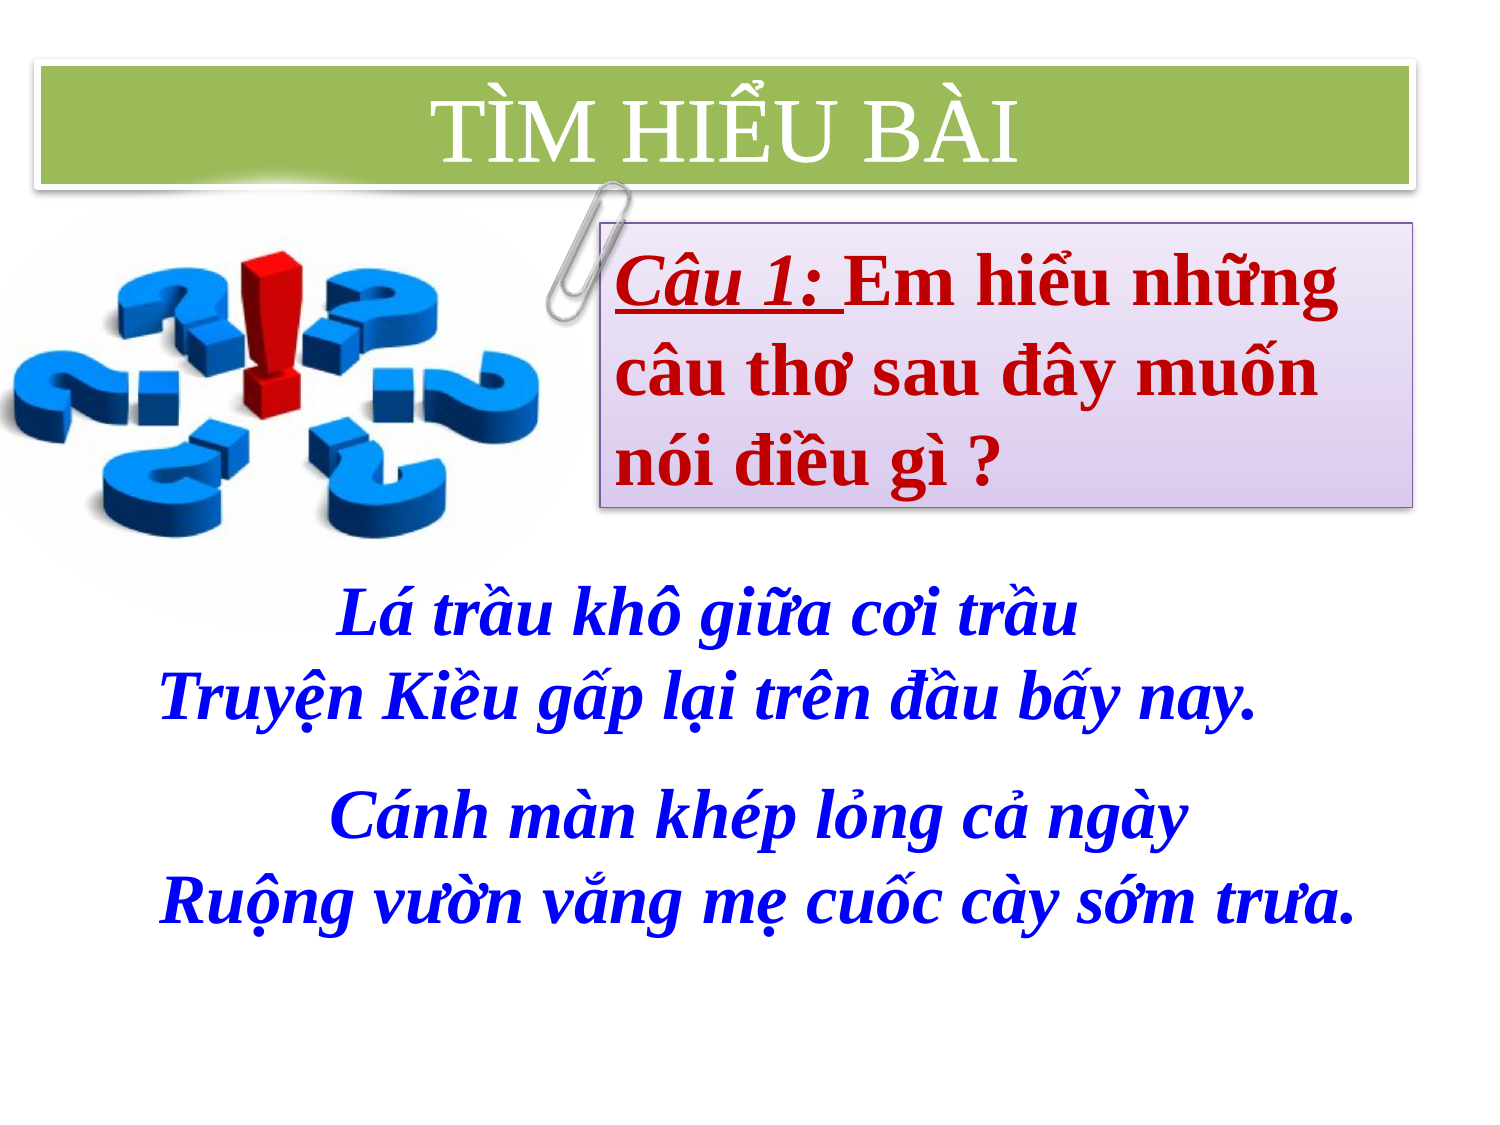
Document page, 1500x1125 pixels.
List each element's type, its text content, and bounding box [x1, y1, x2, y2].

text_box Cánh màn khép lỏng cả ngày Ruộng vườn vắng mẹ cuốc cày sớm trưa. [40, 800, 1479, 906]
text_box Lá trầu khô giữa cơi trầu Truyện Kiều gấp lại trên đầu bấy nay. [0, 587, 1421, 711]
text_box TÌM HIỂU BÀI [34, 59, 1416, 168]
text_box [562, 165, 1413, 511]
picture [0, 162, 590, 632]
